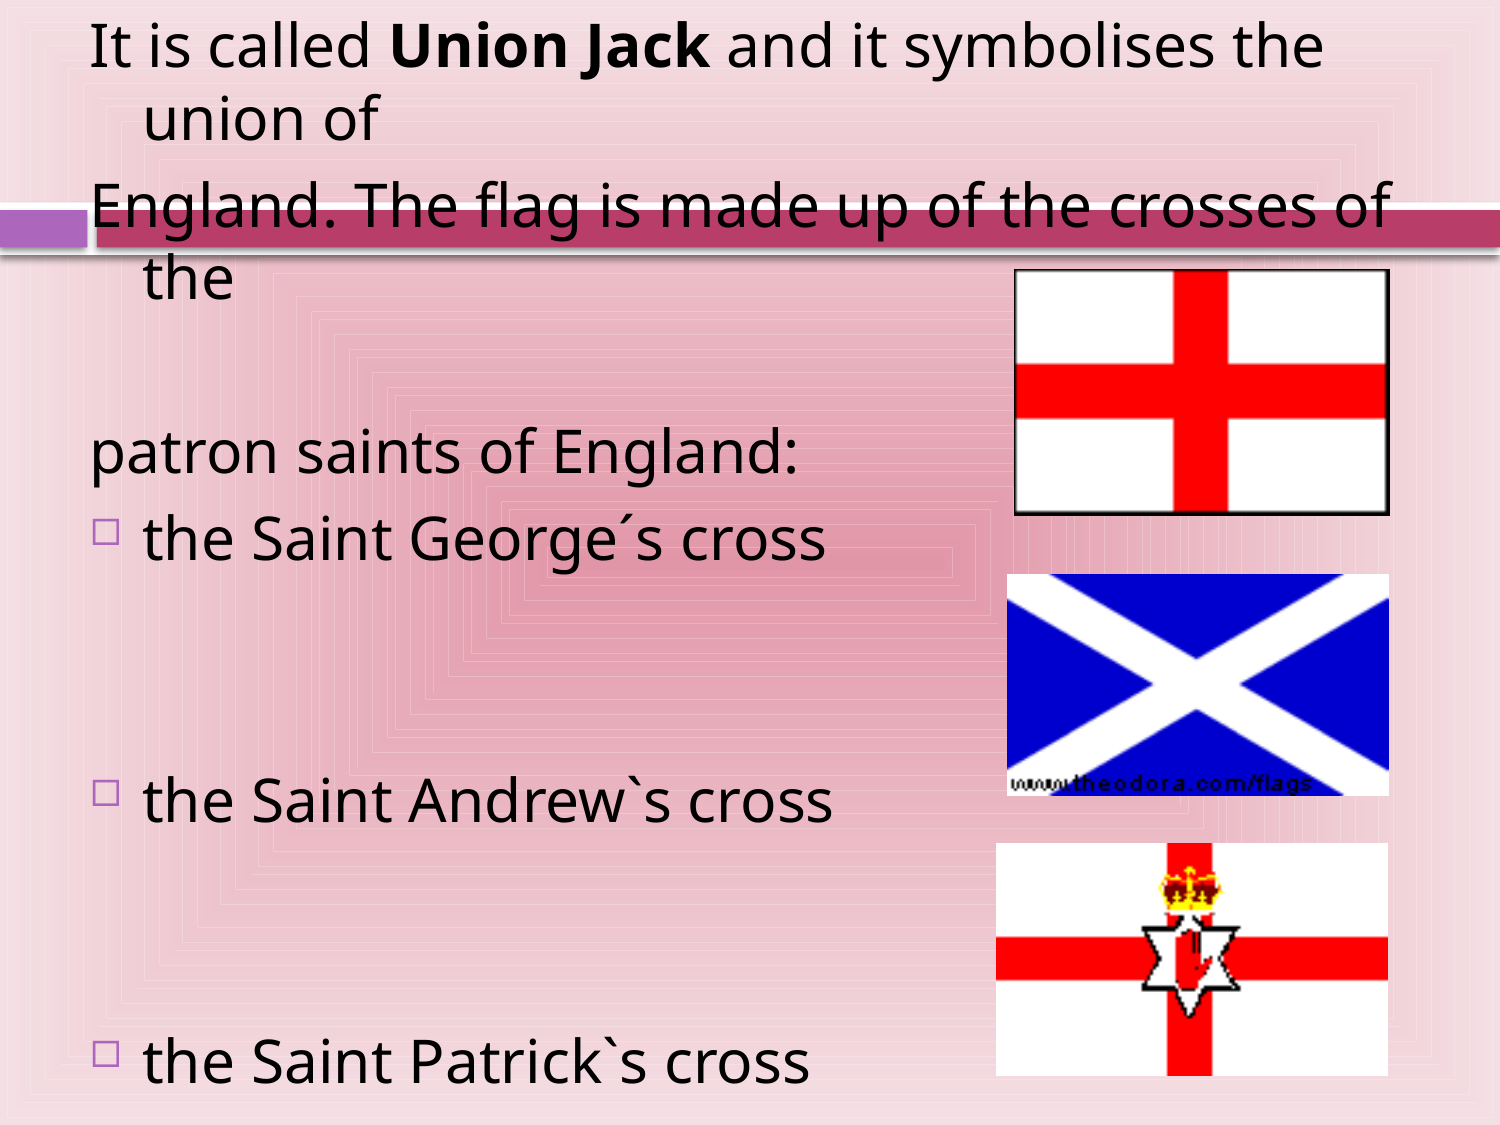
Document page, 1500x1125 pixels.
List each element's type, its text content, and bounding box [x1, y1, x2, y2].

list It is called Union Jack and it symbolises the union of England. The flag is made up of the crosses of the patron saints of England: the Saint George´s cross the Saint Andrew`s cross the Saint Patrick`s cross [75, 0, 1425, 1005]
picture [1007, 573, 1390, 796]
picture [995, 843, 1388, 1077]
picture [1013, 269, 1390, 516]
